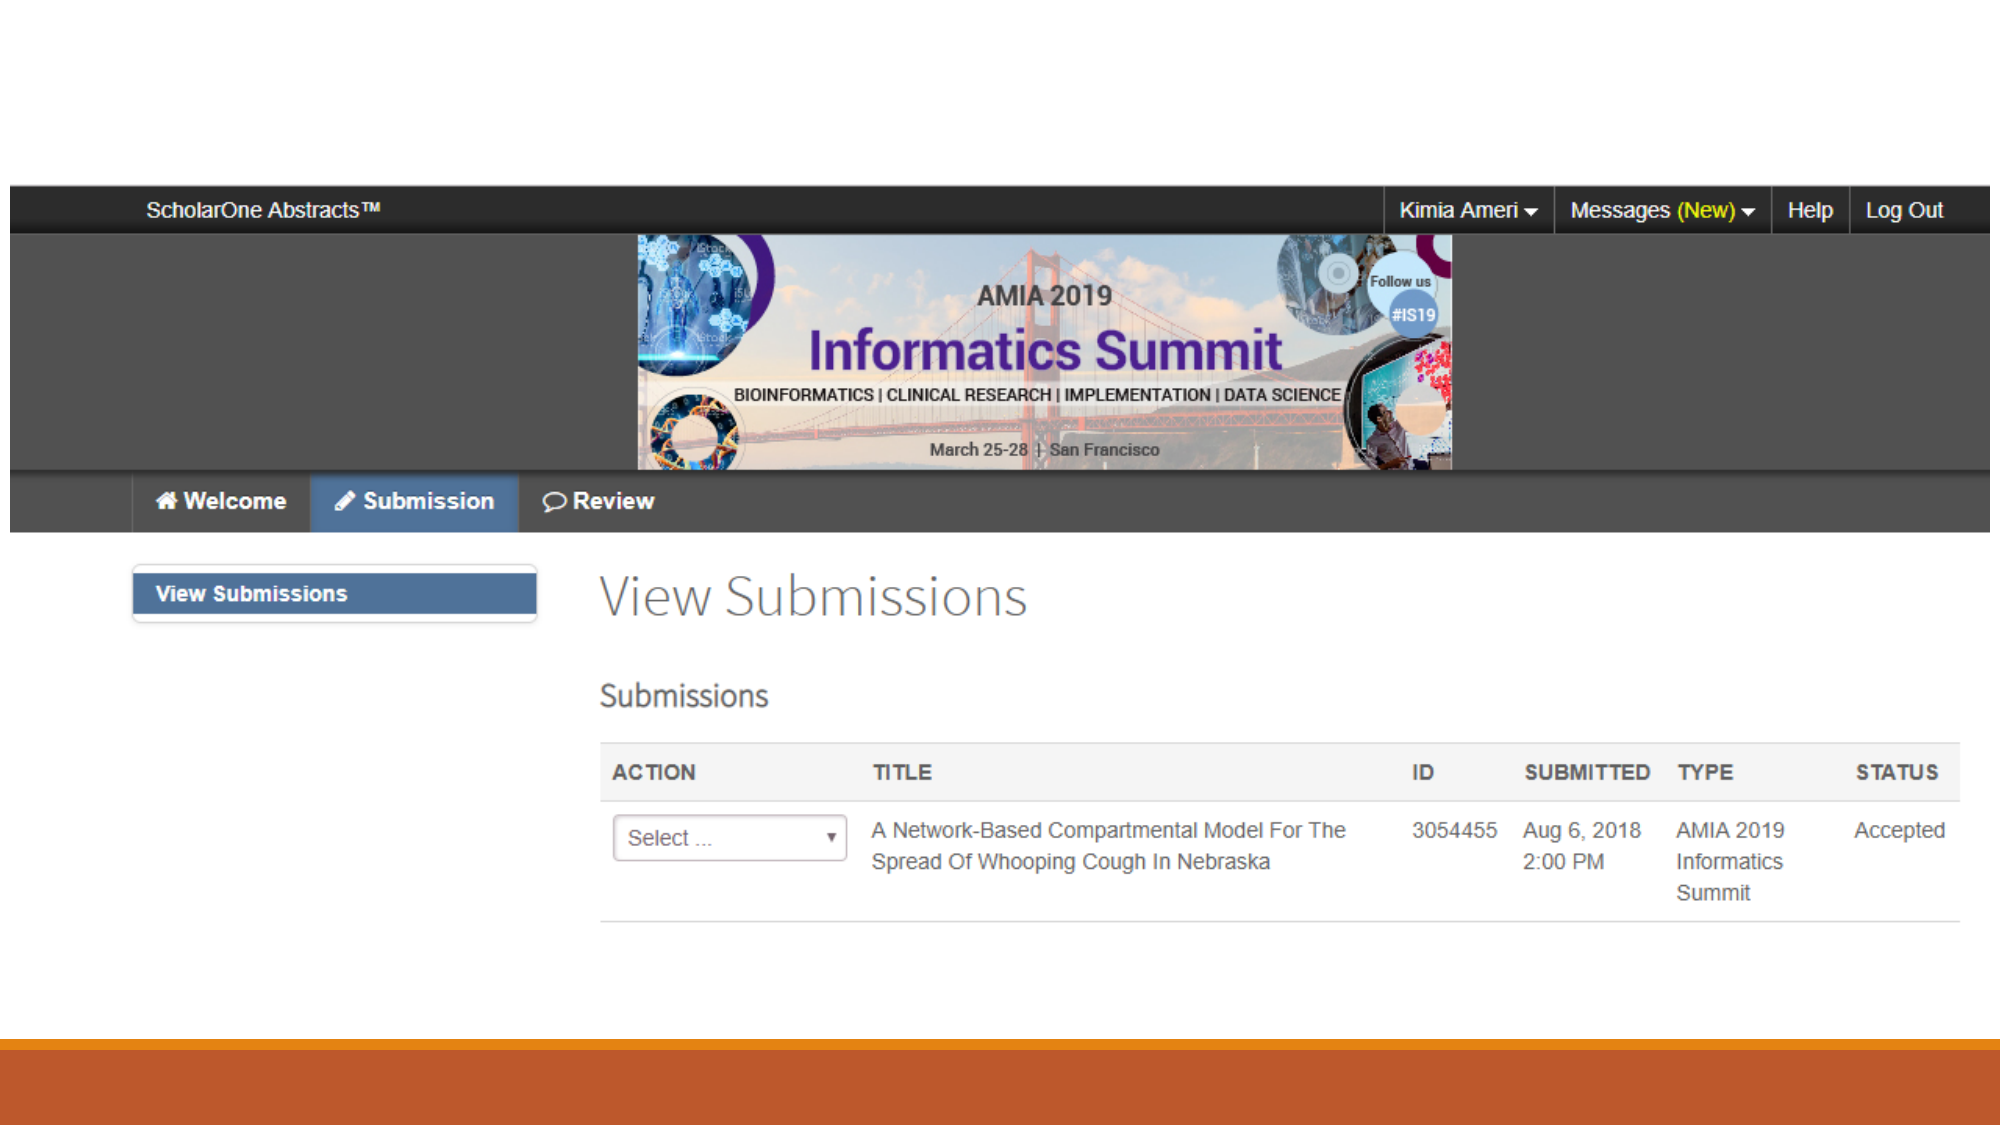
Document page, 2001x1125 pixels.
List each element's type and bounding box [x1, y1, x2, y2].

picture [9, 182, 1991, 943]
